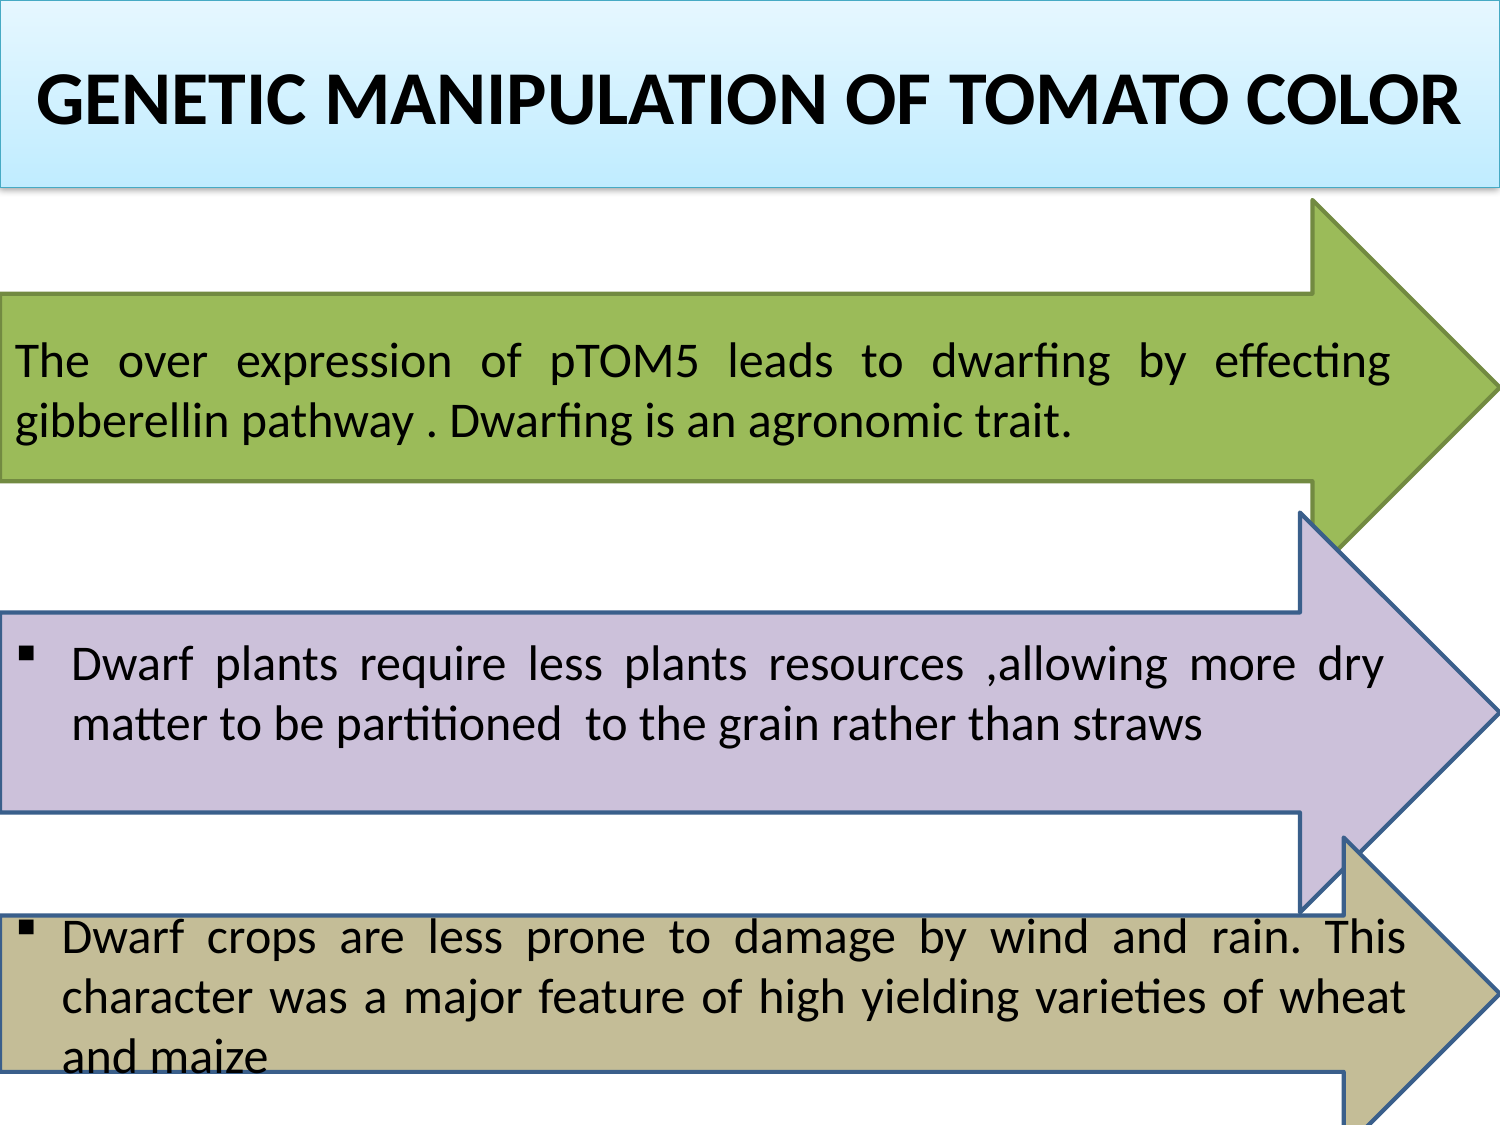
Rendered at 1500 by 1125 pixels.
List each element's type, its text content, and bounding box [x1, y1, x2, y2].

text_box Dwarf crops are less prone to damage by wind and rain. This character was a major feature of high yielding varieties of wheat and maize [0, 835, 1500, 1125]
text_box The over expression of pTOM5 leads to dwarfing by effecting gibberellin pathway . Dwarfing is an agronomic trait. [0, 198, 1500, 550]
title GENETIC MANIPULATION OF TOMATO COLOR [0, 0, 1500, 188]
text_box Dwarf plants require less plants resources ,allowing more dry matter to be partitioned to the grain rather than straws [0, 510, 1500, 913]
